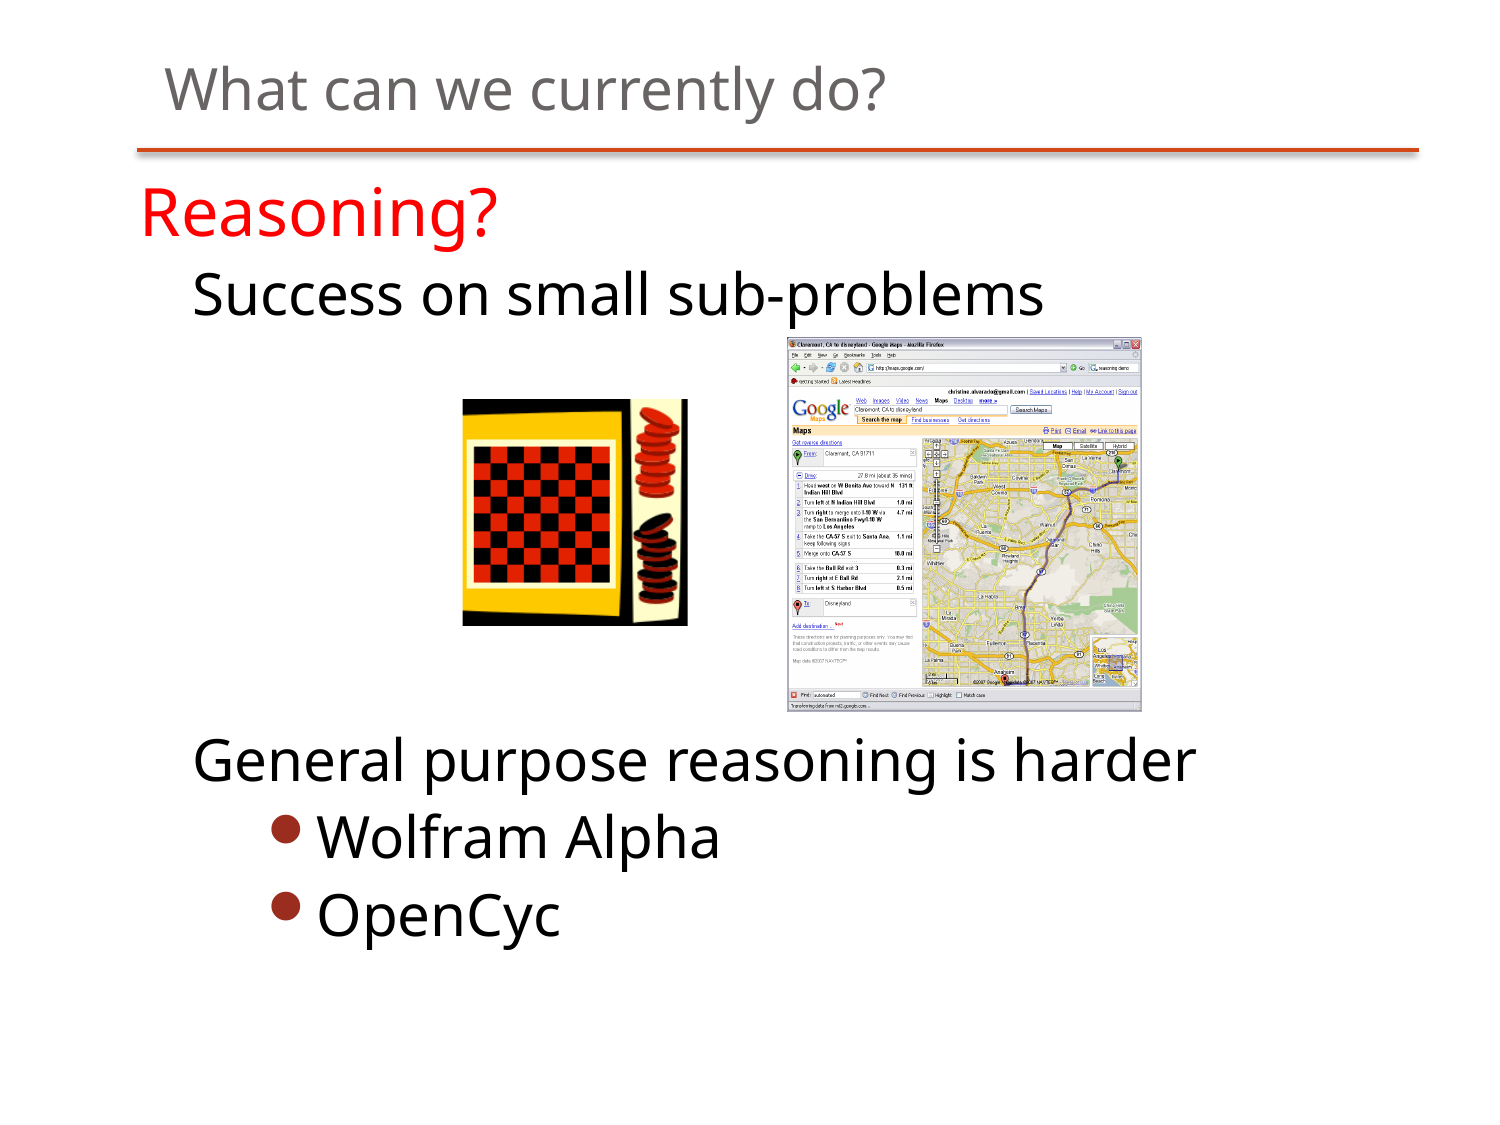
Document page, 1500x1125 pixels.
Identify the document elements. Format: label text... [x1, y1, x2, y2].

title What can we currently do? [150, 45, 1425, 138]
list Reasoning? [125, 162, 1425, 249]
text_box Success on small sub-problems General purpose reasoning is harder Wolfram Alpha OpenCyc [125, 249, 1425, 1013]
picture [787, 337, 1142, 712]
picture [462, 399, 688, 626]
